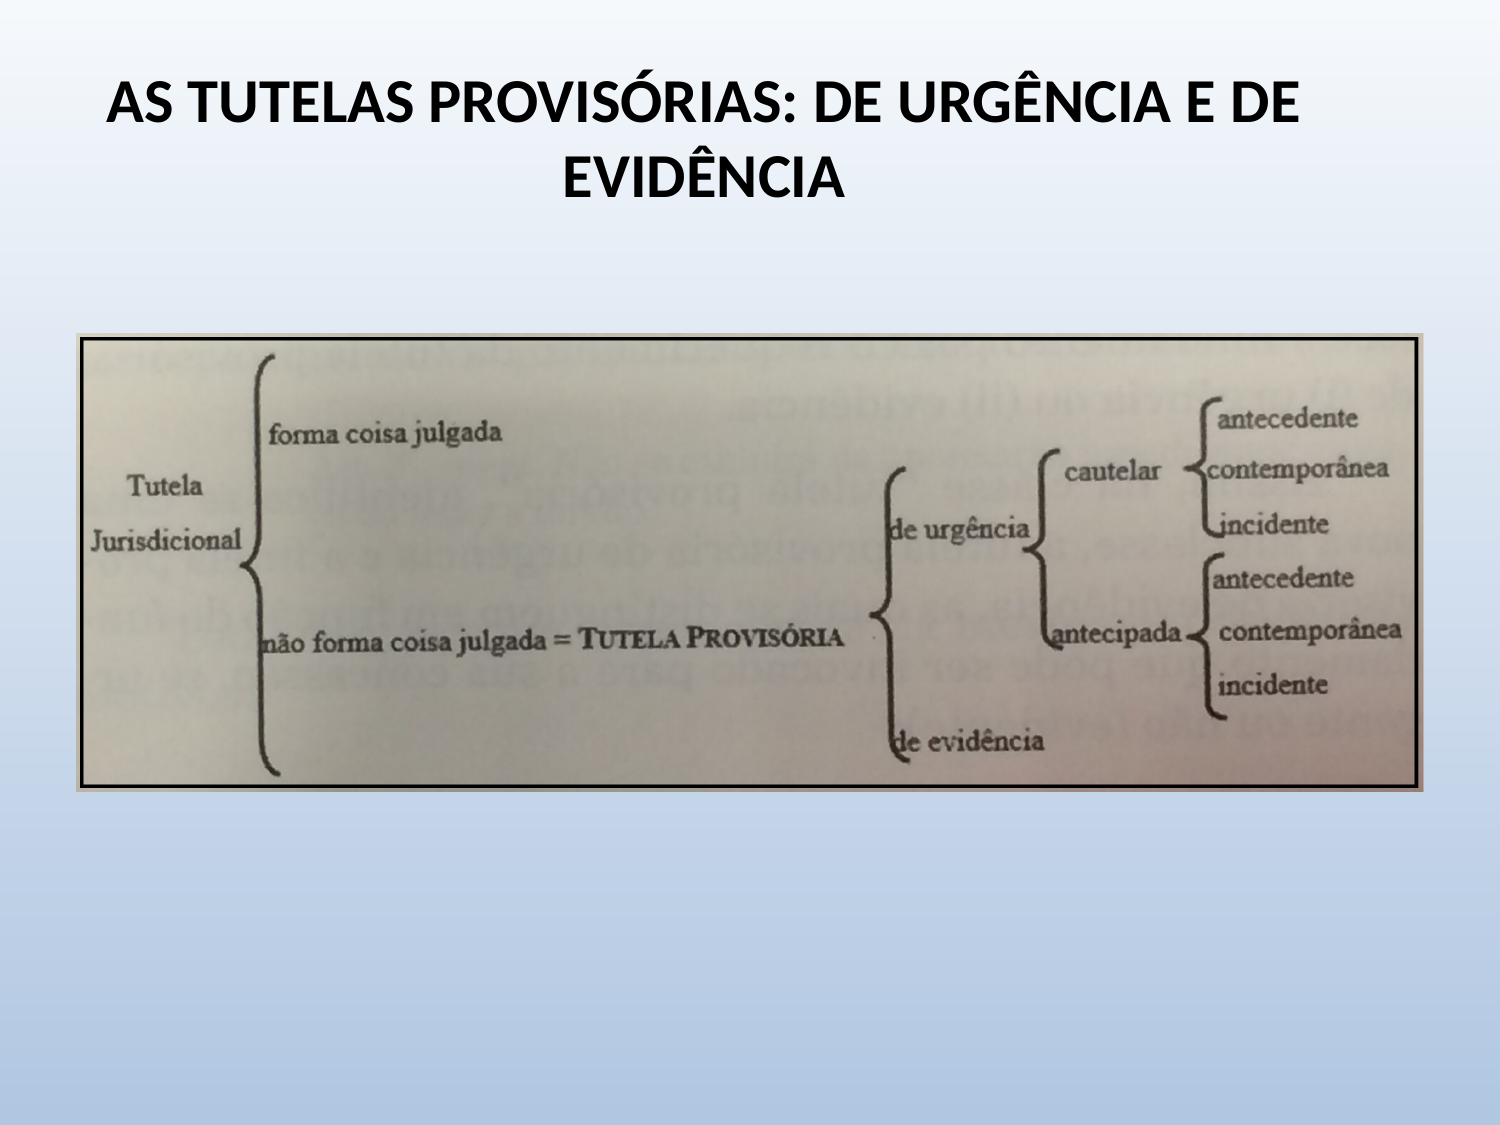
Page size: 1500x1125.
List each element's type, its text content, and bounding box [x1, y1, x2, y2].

title As tutelas provisórias: de urgência e de evidência [29, 41, 1380, 230]
picture [75, 333, 1425, 792]
